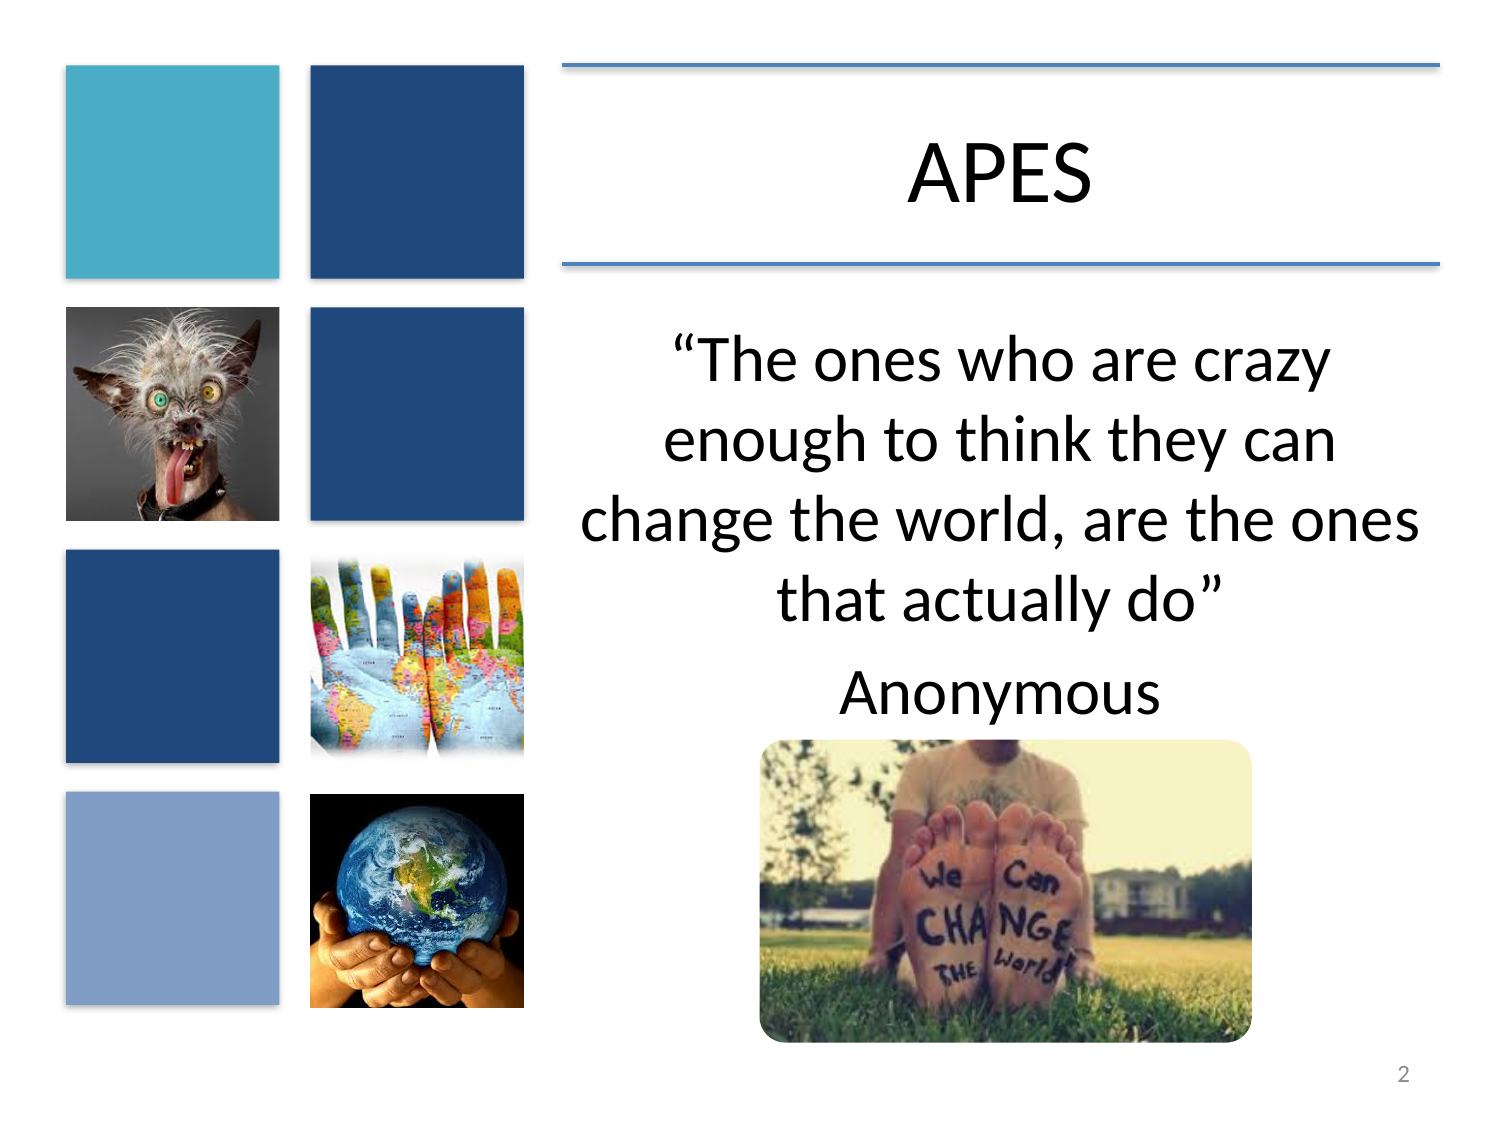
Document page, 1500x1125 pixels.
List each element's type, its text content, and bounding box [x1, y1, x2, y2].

picture [65, 307, 280, 522]
slide_number 2 [1074, 1042, 1425, 1103]
picture [310, 793, 525, 1008]
picture [759, 739, 1253, 1043]
picture [310, 549, 525, 764]
list “The ones who are crazy enough to think they can change the world, are the ones that actually do” Anonymous [561, 307, 1440, 1005]
title APES [561, 84, 1440, 249]
